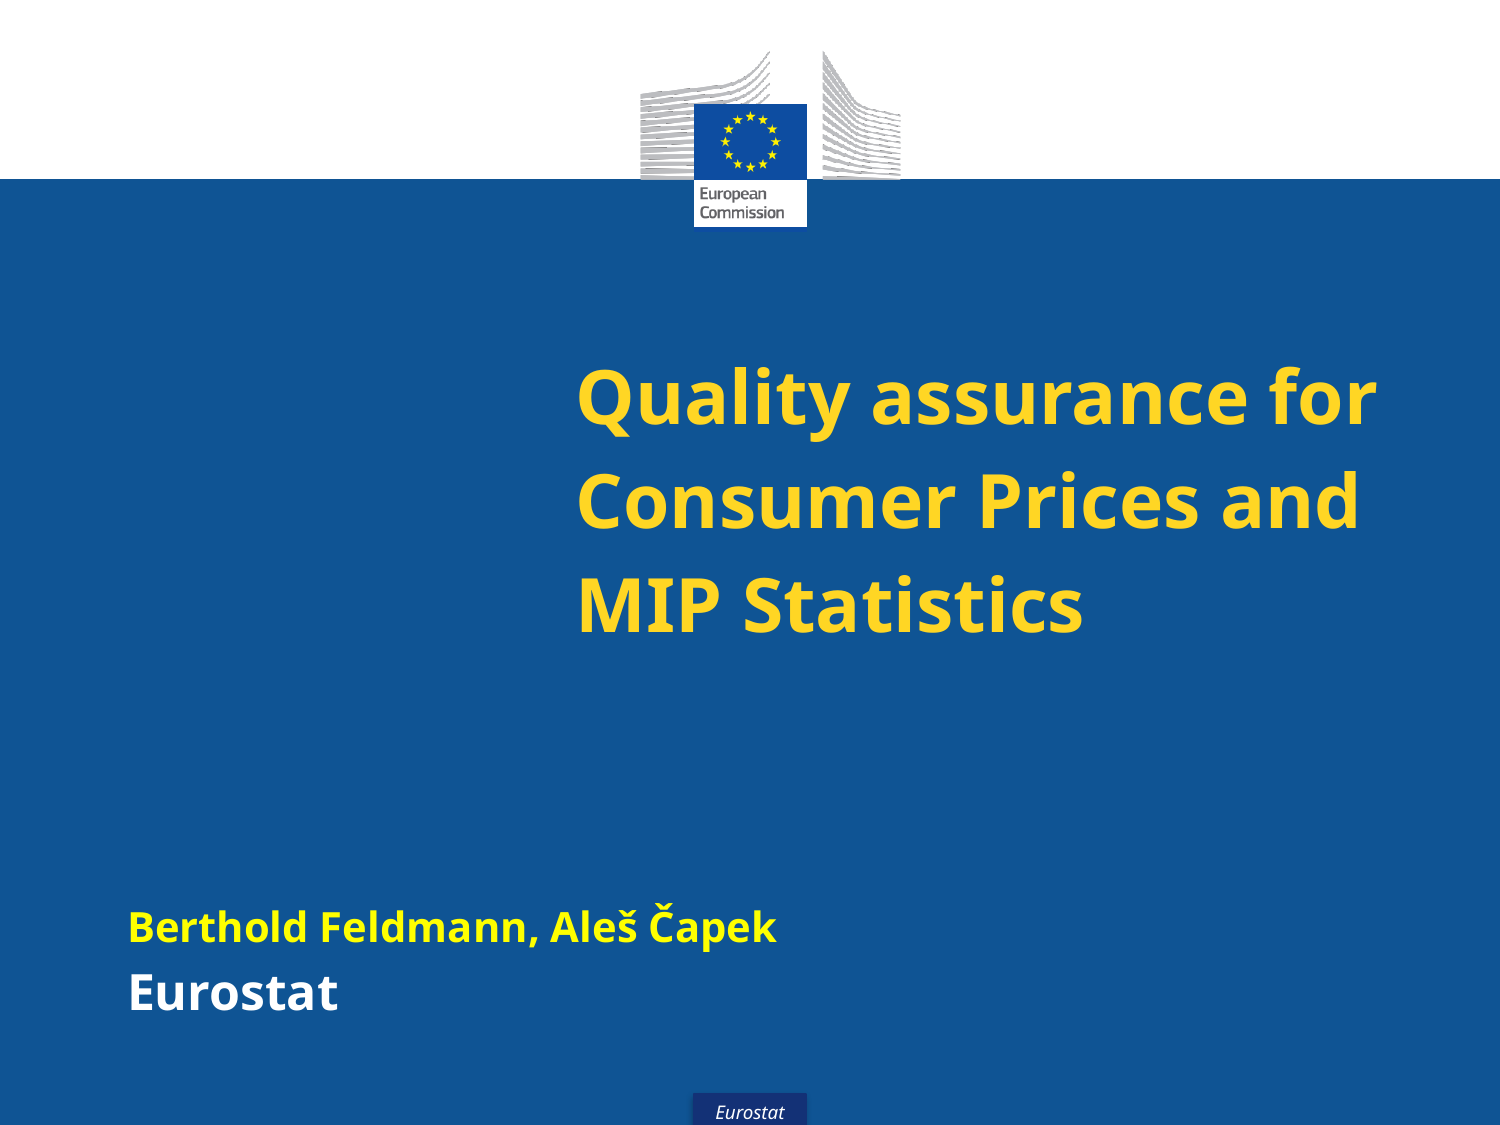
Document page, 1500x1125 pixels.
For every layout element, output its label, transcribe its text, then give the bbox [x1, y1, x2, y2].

list Berthold Feldmann, Aleš Čapek Eurostat [112, 893, 1093, 1094]
title Quality assurance for Consumer Prices and MIP Statistics [501, 326, 1465, 657]
